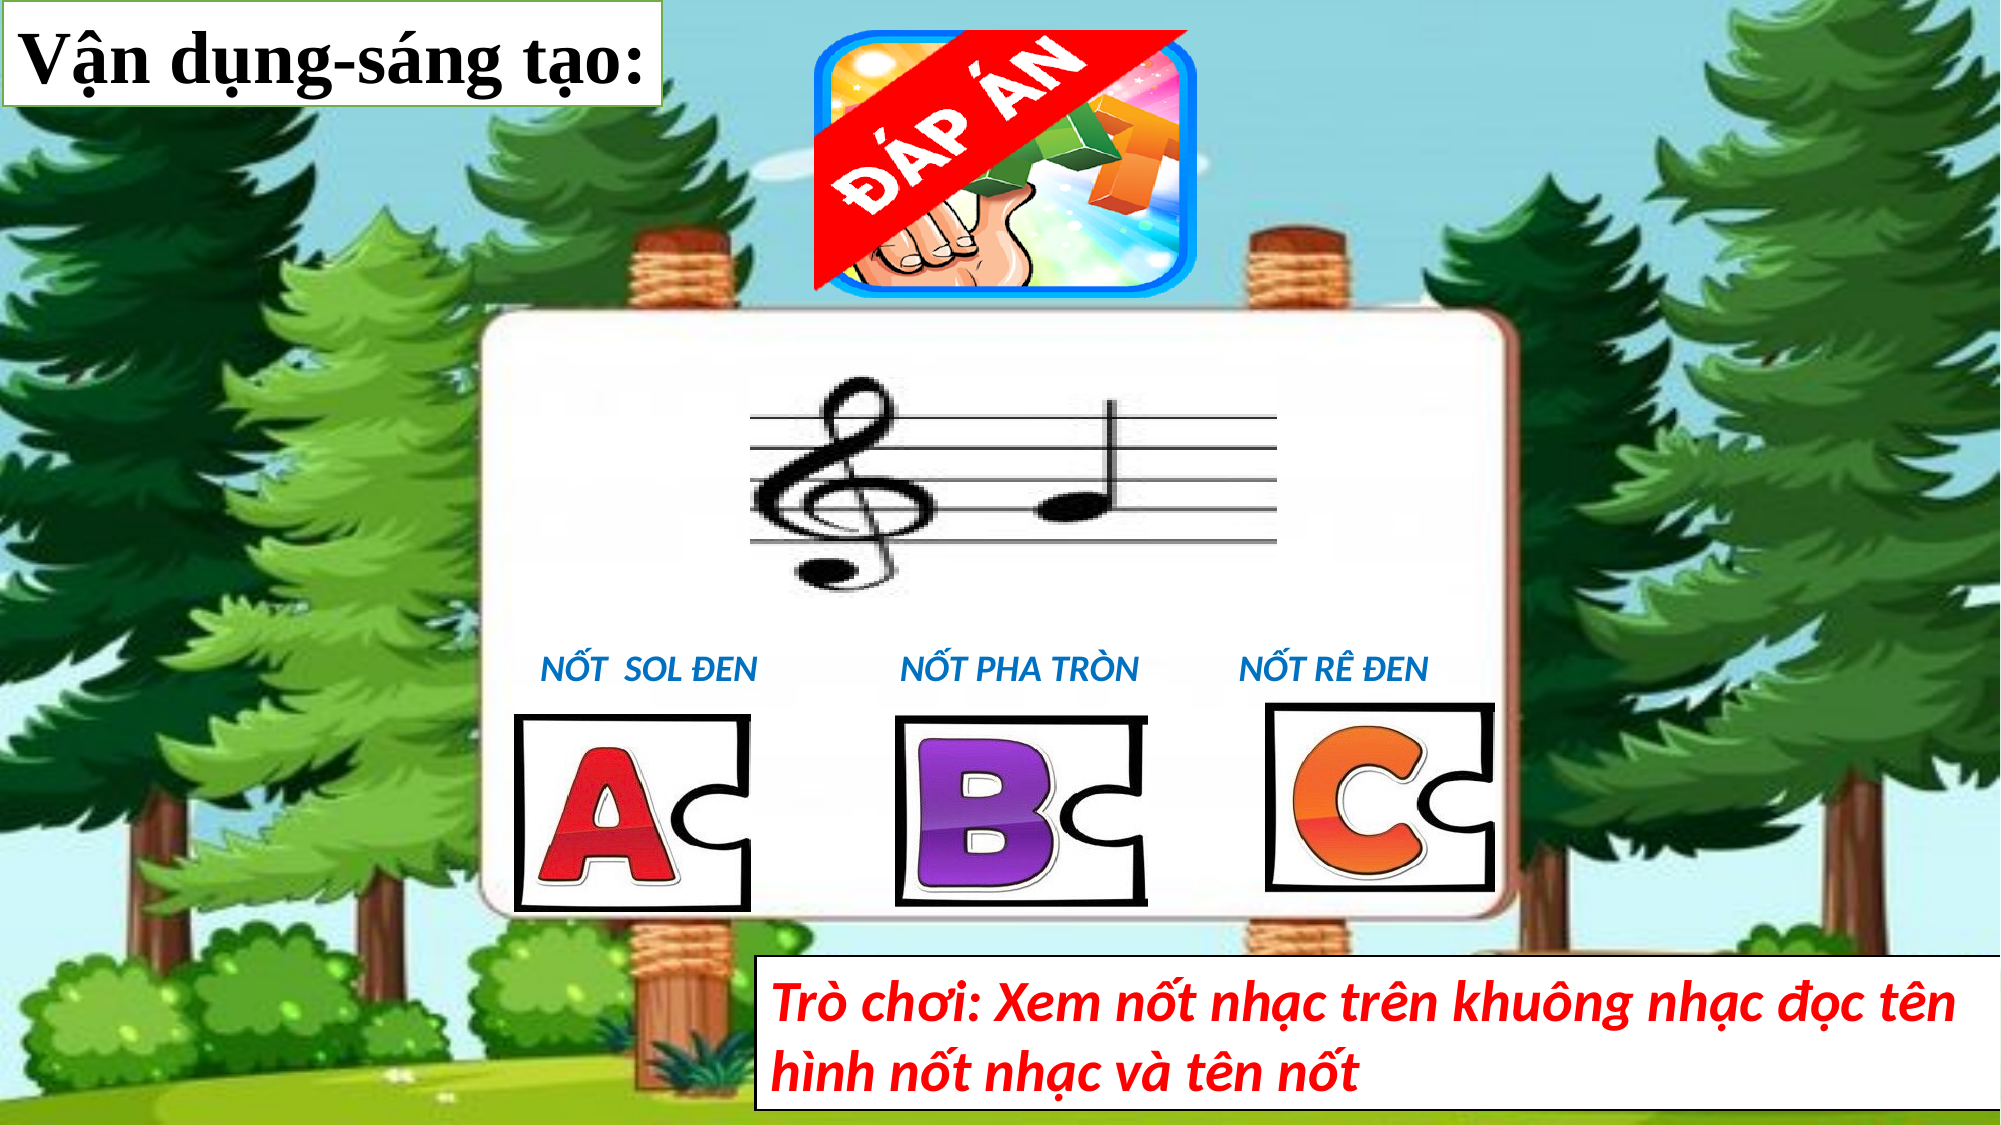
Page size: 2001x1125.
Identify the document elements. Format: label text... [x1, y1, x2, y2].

text_box NỐT PHA TRÒN [884, 636, 1195, 697]
text_box Vận dụng-sáng tạo: [2, 0, 663, 107]
picture [0, 0, 2001, 1125]
text_box NỐT SOL ĐEN [525, 636, 794, 697]
text_box NỐT RÊ ĐEN [1223, 636, 1534, 697]
text_box Trò chơi: Xem nốt nhạc trên khuông nhạc đọc tên hình nốt nhạc và tên nốt [754, 955, 2000, 1111]
